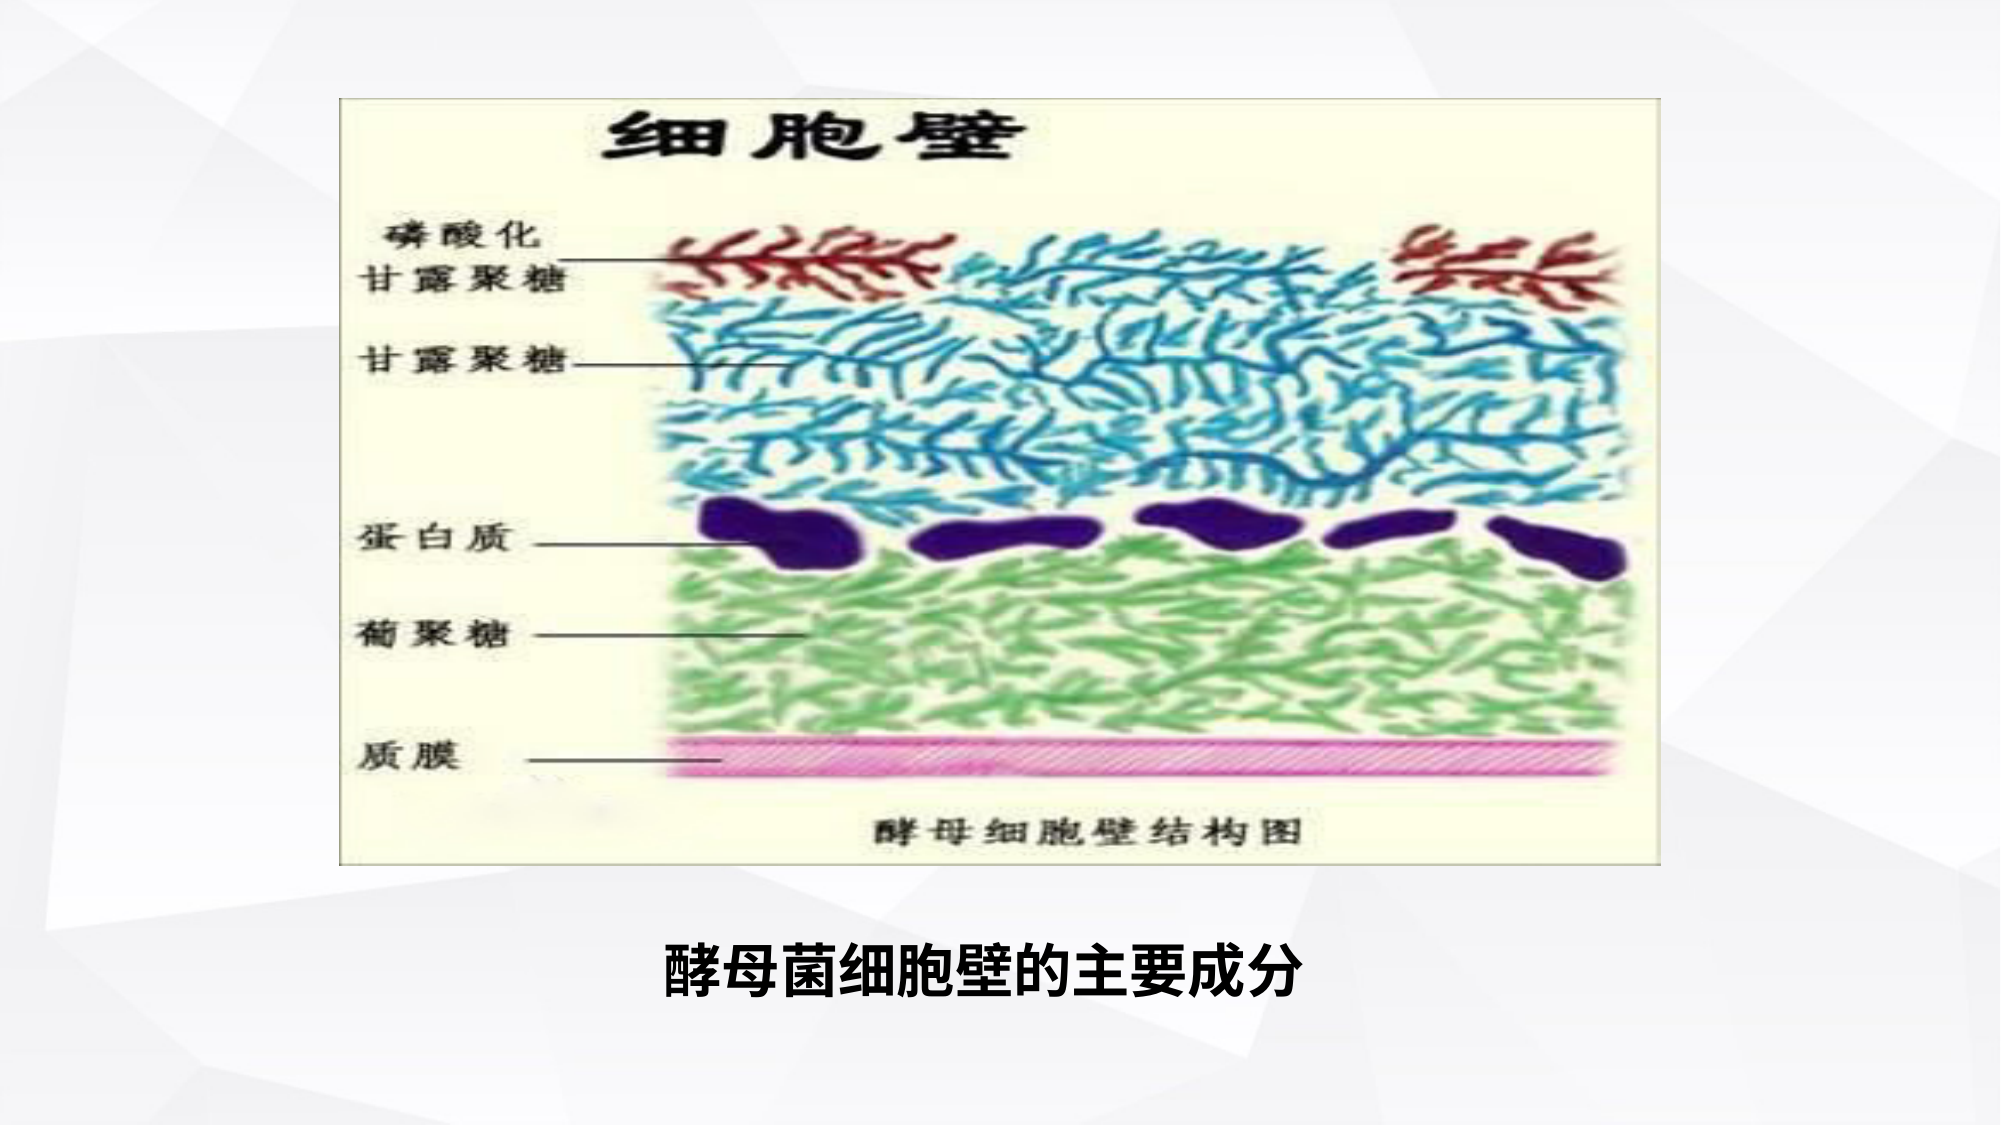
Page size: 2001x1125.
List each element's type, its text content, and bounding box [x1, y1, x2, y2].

text_box 酵母菌细胞壁的主要成分 [649, 927, 1351, 1012]
picture [0, 0, 2001, 1125]
